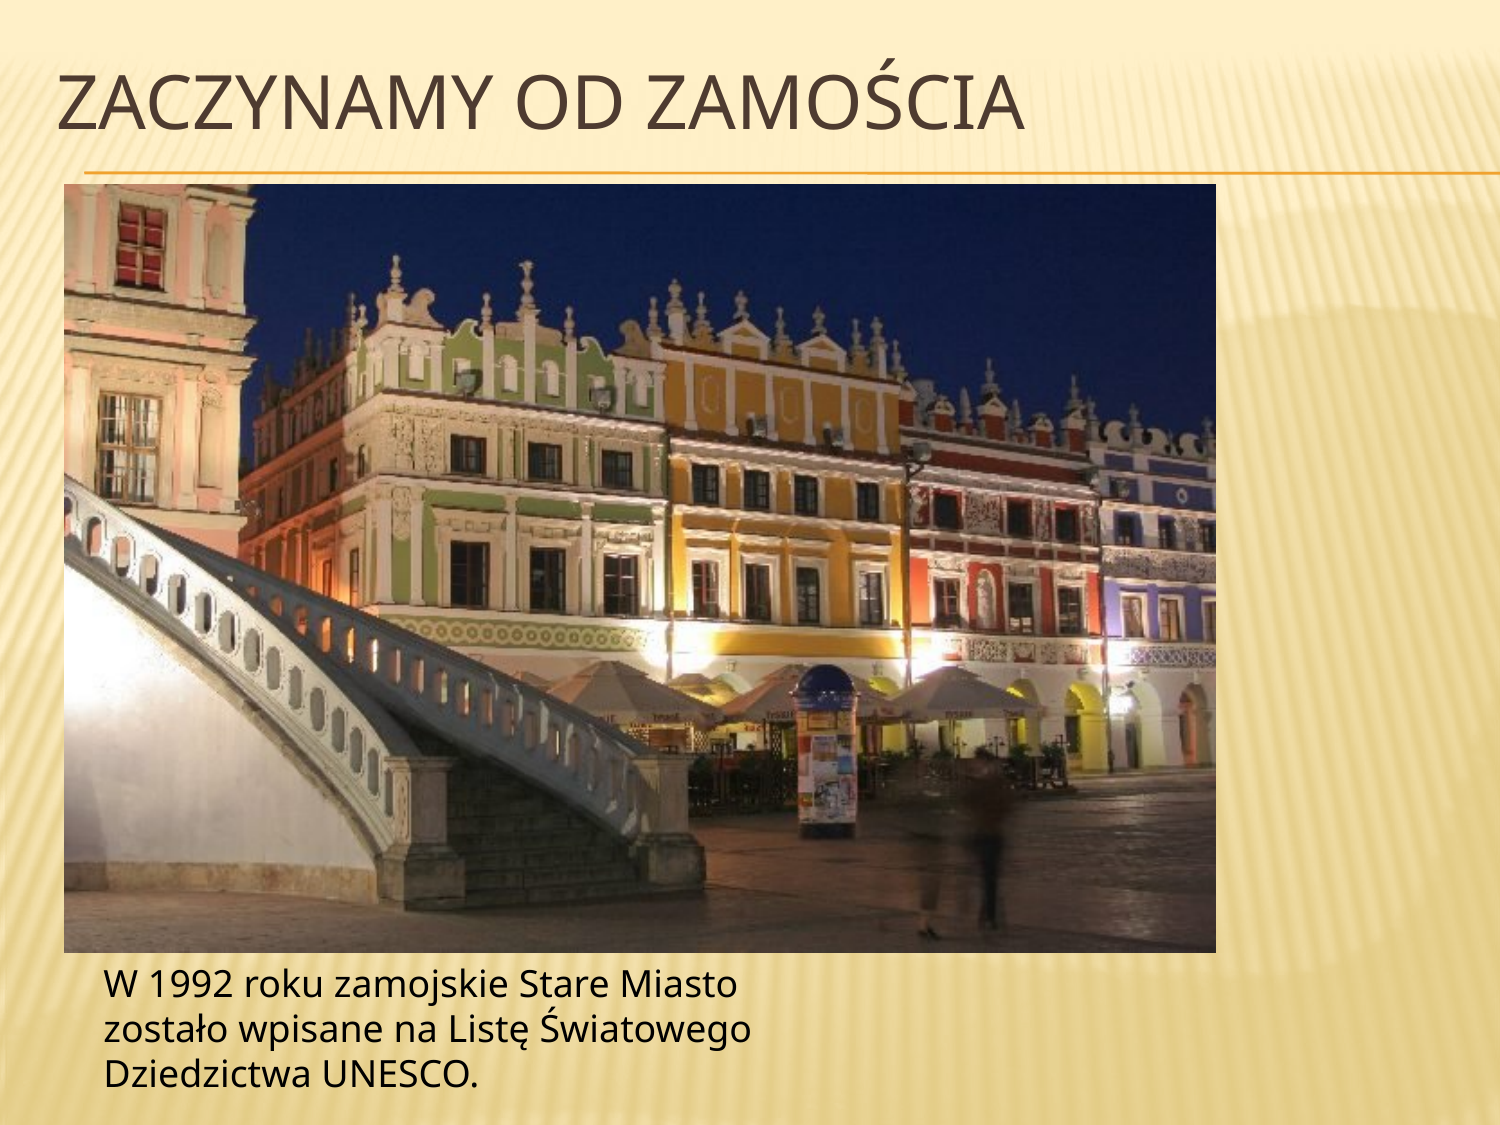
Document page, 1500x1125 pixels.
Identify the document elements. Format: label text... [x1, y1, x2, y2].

text_box W 1992 roku zamojskie Stare Miasto zostało wpisane na Listę Światowego Dziedzictwa UNESCO. [88, 970, 798, 1102]
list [64, 184, 1216, 953]
title Zaczynamy od Zamościa [41, 30, 1467, 169]
